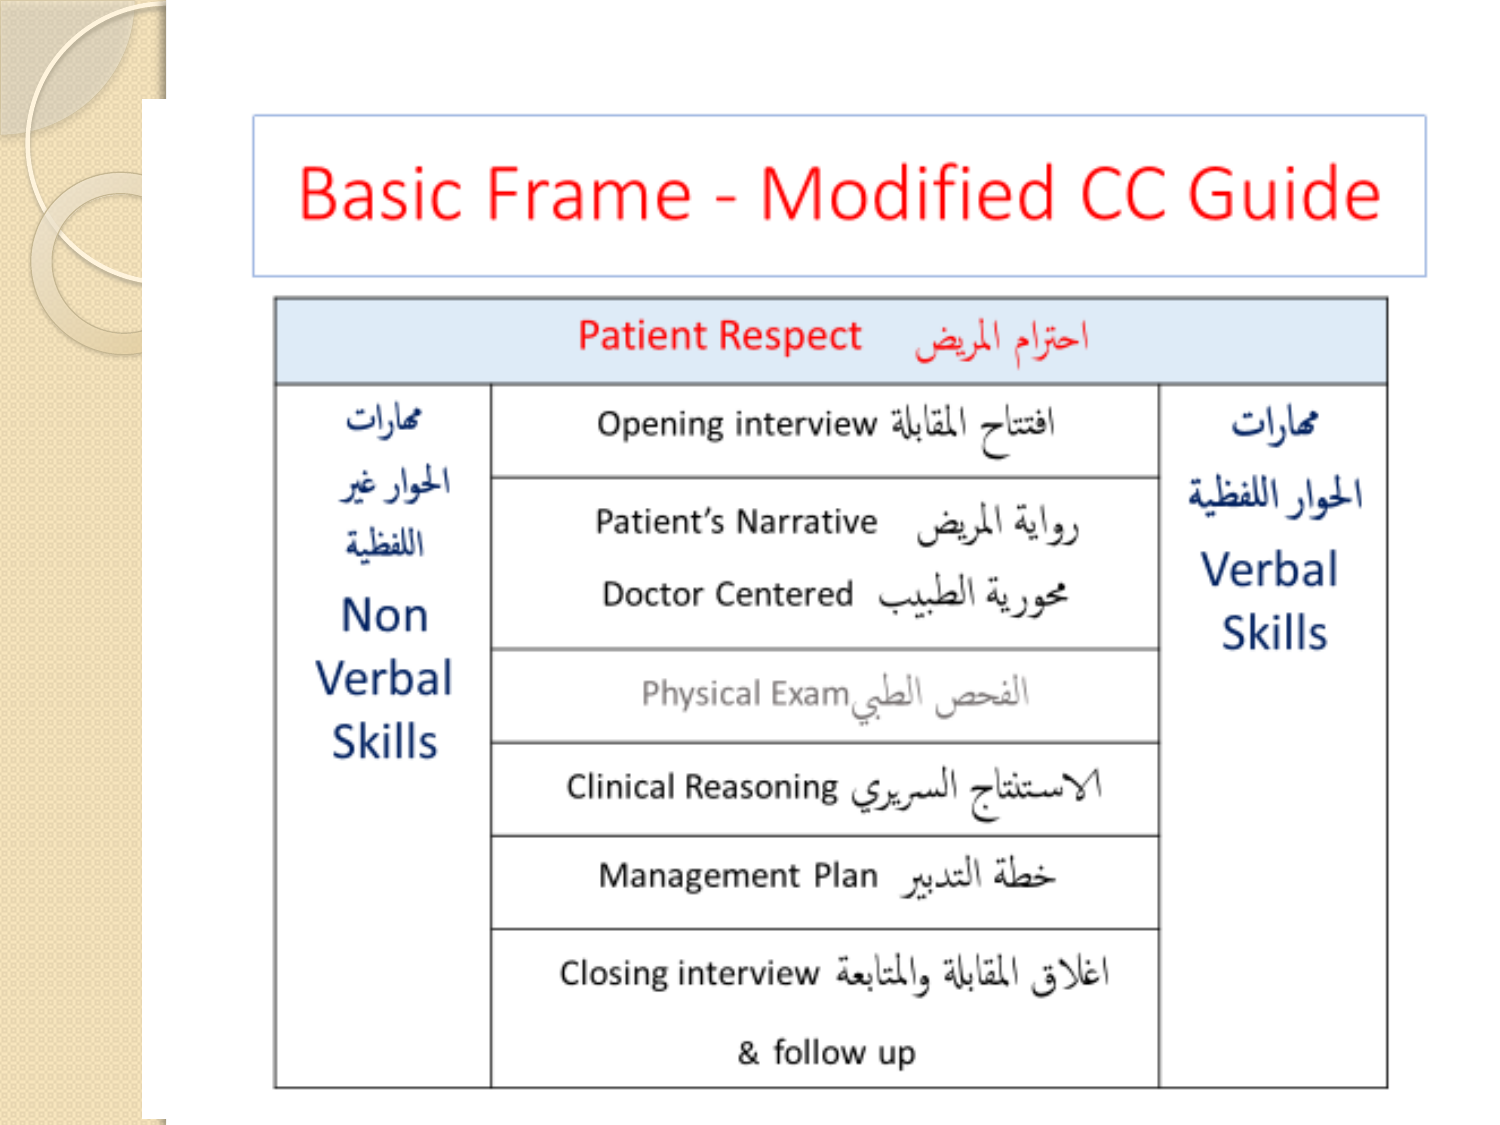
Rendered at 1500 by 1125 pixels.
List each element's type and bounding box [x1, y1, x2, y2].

list [141, 99, 1500, 1119]
